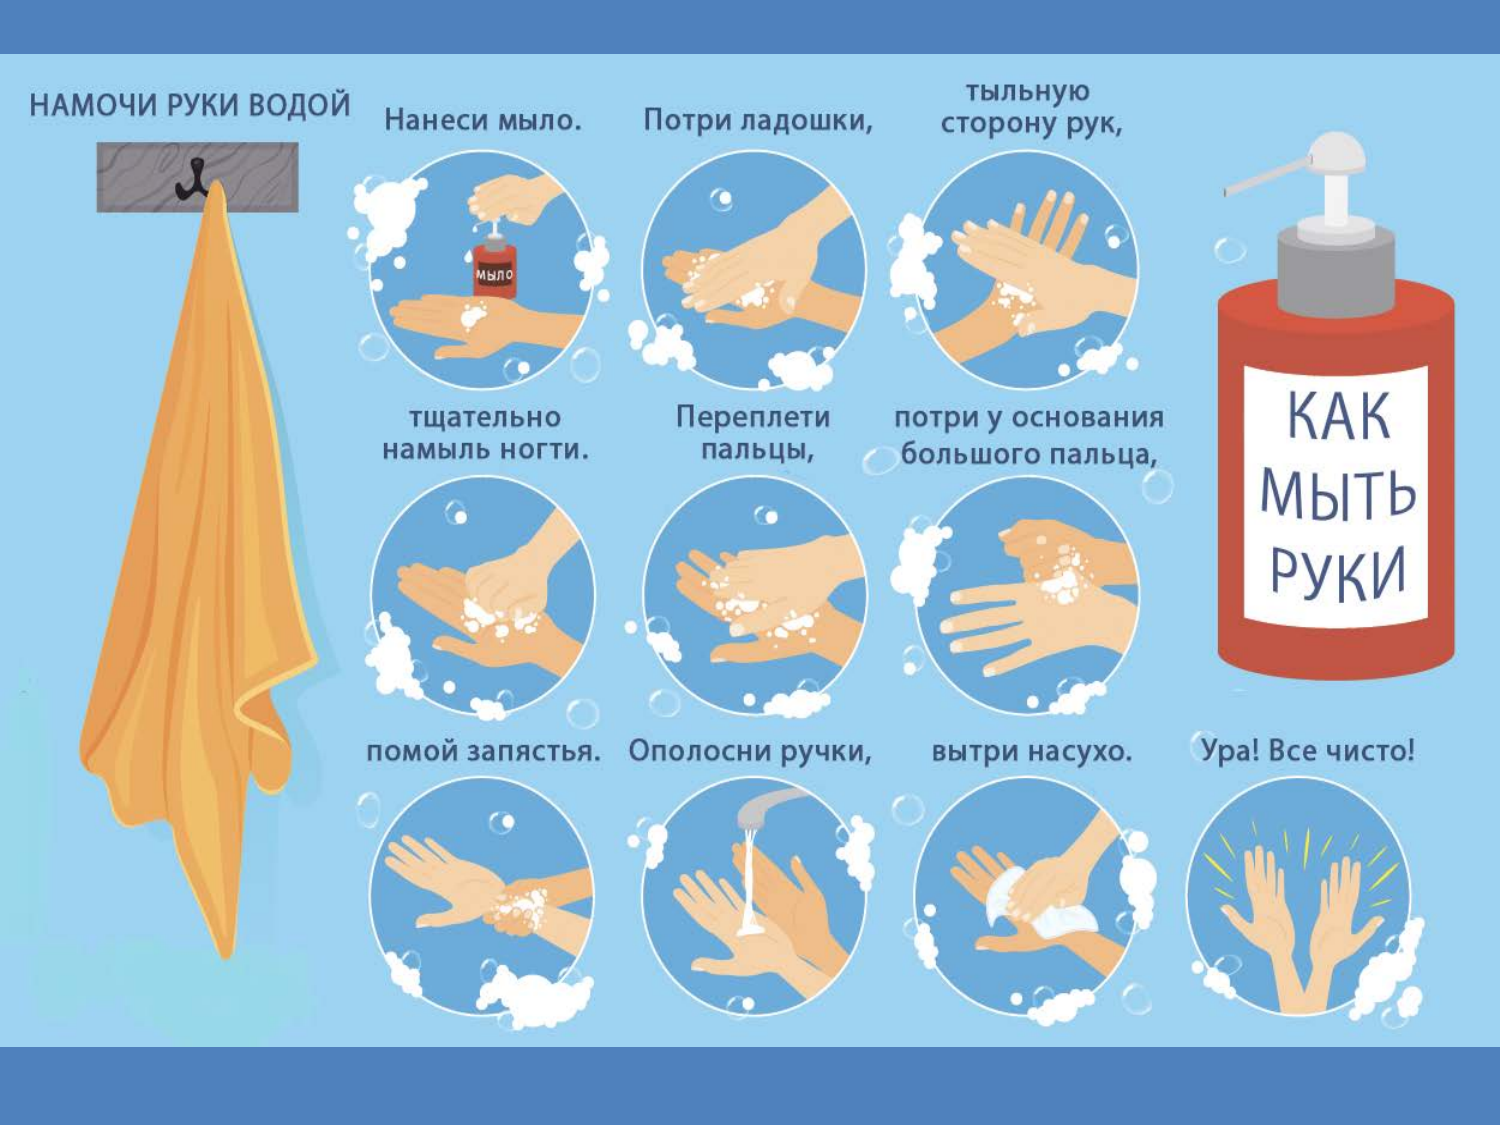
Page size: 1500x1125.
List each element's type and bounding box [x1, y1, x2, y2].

picture [0, 54, 1500, 1047]
